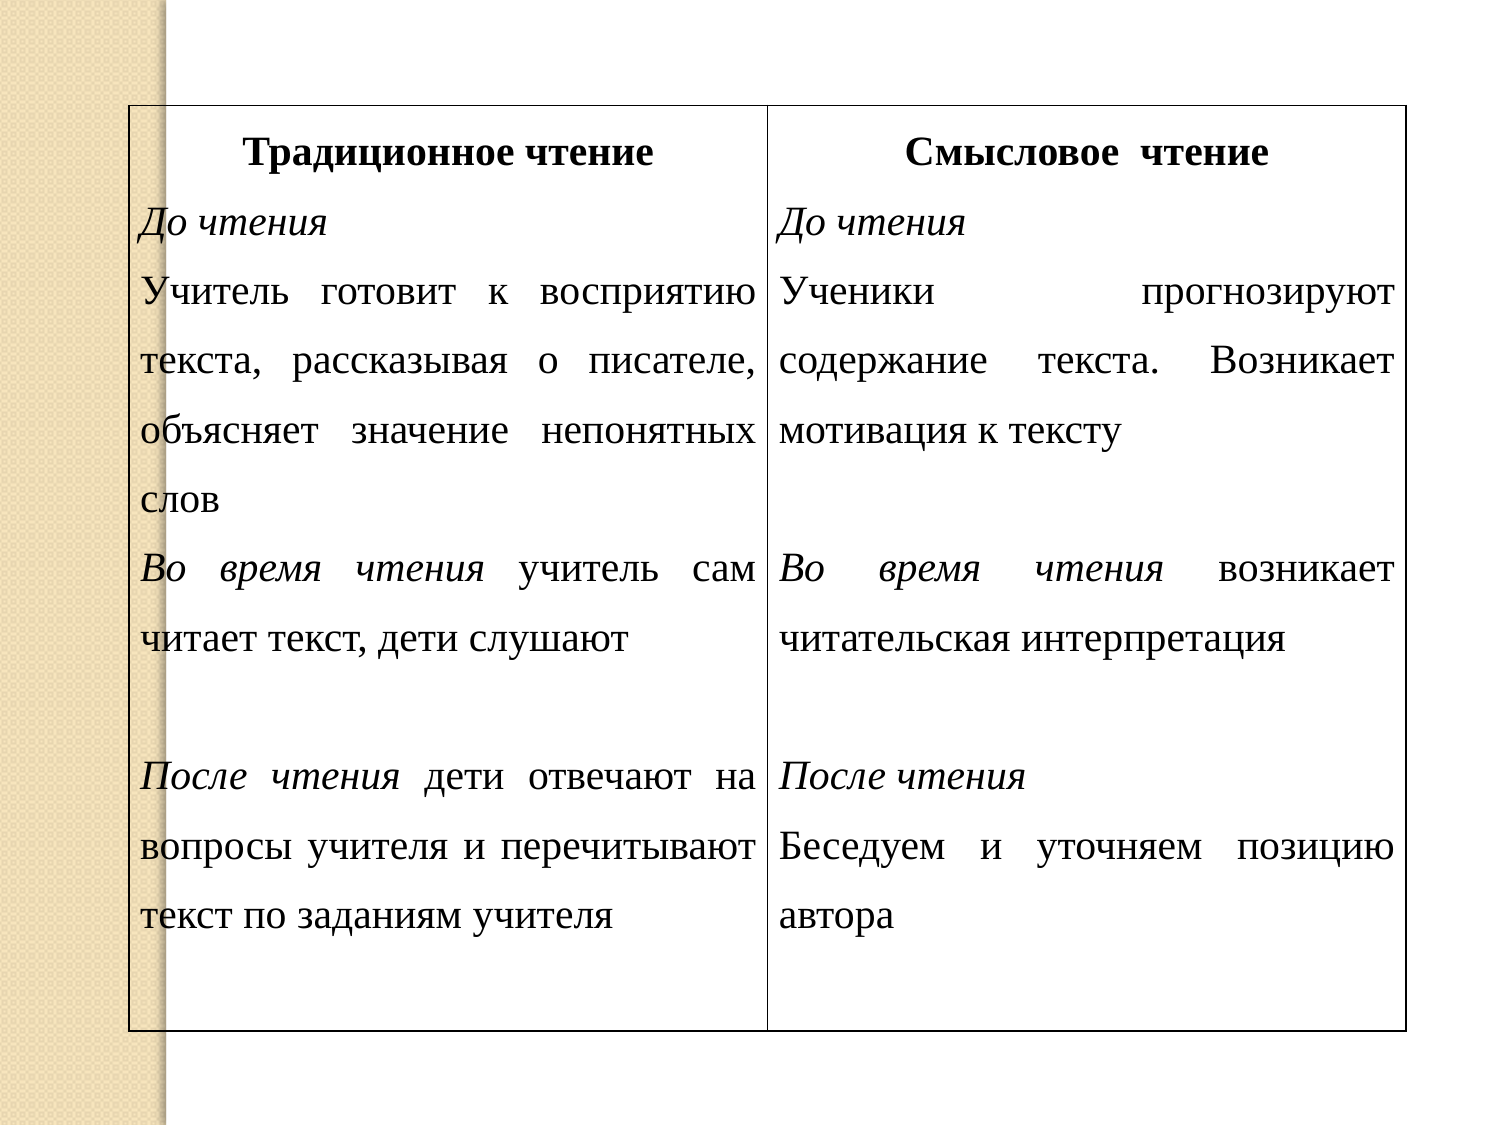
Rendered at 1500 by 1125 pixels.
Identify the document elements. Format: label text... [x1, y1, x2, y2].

table_header Смысловое чтение До чтения Ученики прогнозируют содержание текста. Возникает мотивация к тексту Во время чтения возникает читательская интерпретация После чтения Беседуем и уточняем позицию автора [768, 106, 1405, 1030]
table_header Традиционное чтение До чтения Учитель готовит к восприятию текста, рассказывая о писателе, объясняет значение непонятных слов Во время чтения учитель сам читает текст, дети слушают После чтения дети отвечают на вопросы учителя и перечитывают текст по заданиям учителя [130, 106, 767, 1030]
